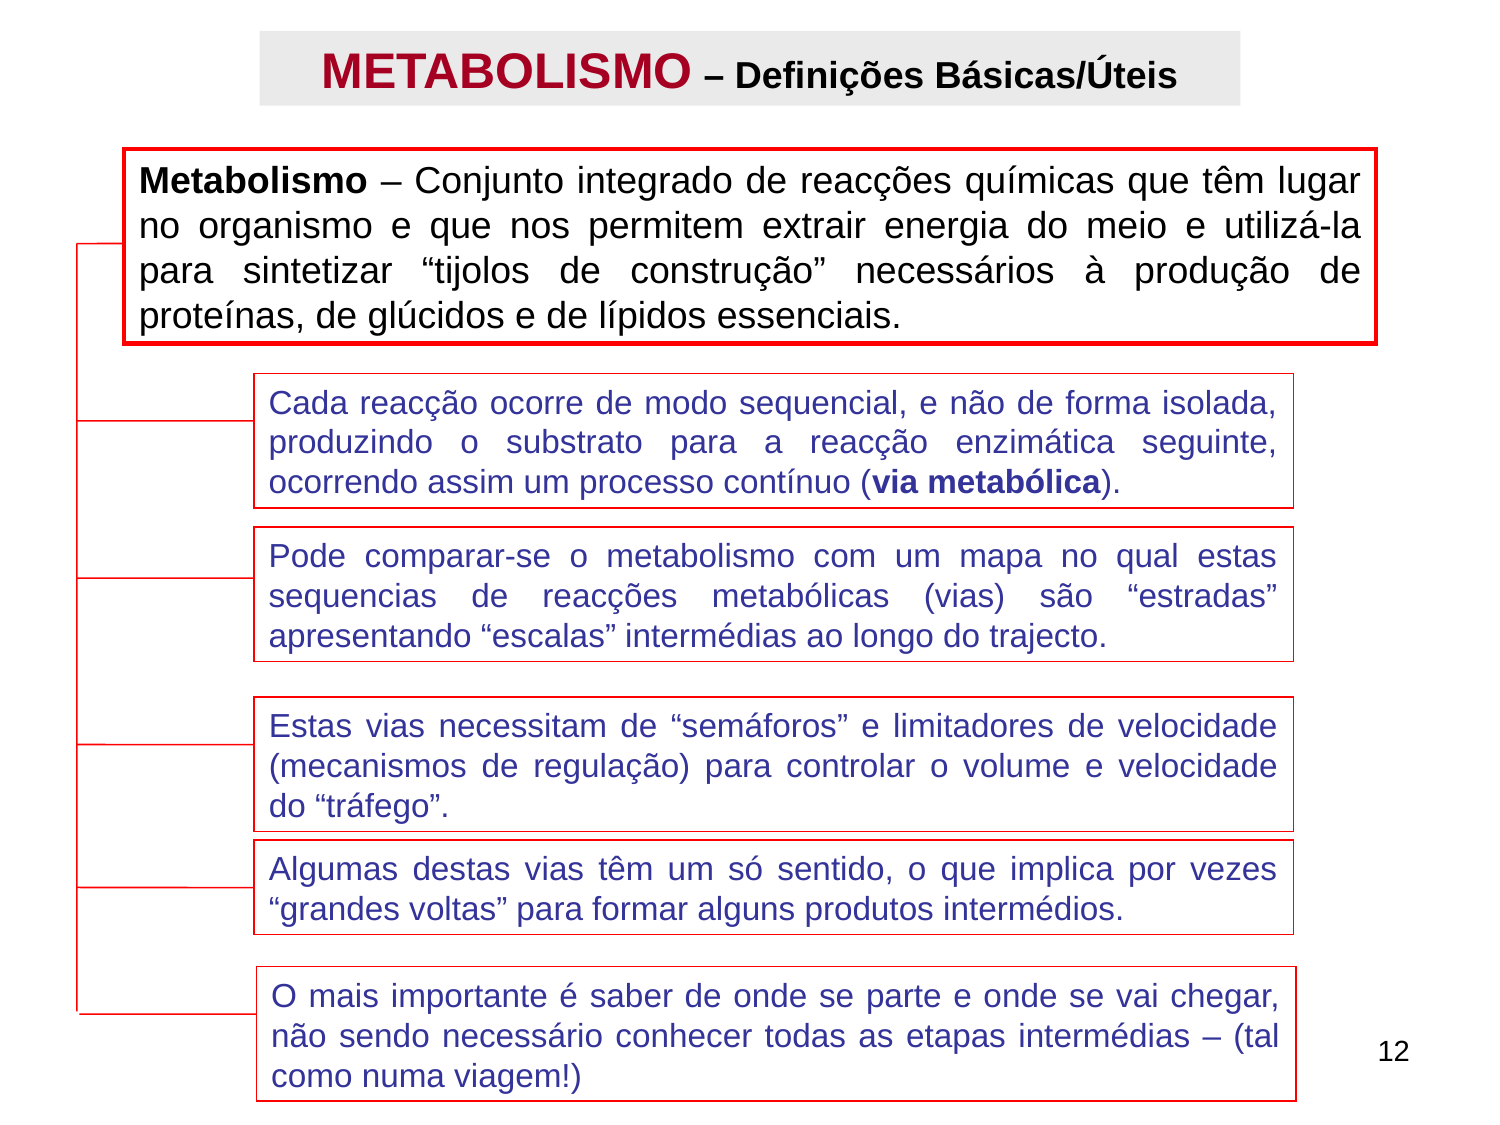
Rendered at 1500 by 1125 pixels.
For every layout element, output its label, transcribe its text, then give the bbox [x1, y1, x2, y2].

slide_number 12 [1074, 1024, 1426, 1103]
text_box Cada reacção ocorre de modo sequencial, e não de forma isolada, produzindo o substrato para a reacção enzimática seguinte, ocorrendo assim um processo contínuo (via metabólica). [253, 373, 1294, 508]
text_box Algumas destas vias têm um só sentido, o que implica por vezes “grandes voltas” para formar alguns produtos intermédios. [254, 840, 1294, 935]
text_box Estas vias necessitam de “semáforos” e limitadores de velocidade (mecanismos de regulação) para controlar o volume e velocidade do “tráfego”. [254, 697, 1294, 832]
text_box Pode comparar-se o metabolismo com um mapa no qual estas sequencias de reacções metabólicas (vias) são “estradas” apresentando “escalas” intermédias ao longo do trajecto. [253, 527, 1294, 662]
text_box Metabolismo – Conjunto integrado de reacções químicas que têm lugar no organismo e que nos permitem extrair energia do meio e utilizá-la para sintetizar “tijolos de construção” necessários à produção de proteínas, de glúcidos e de lípidos essenciais. [123, 148, 1376, 344]
text_box O mais importante é saber de onde se parte e onde se vai chegar, não sendo necessário conhecer todas as etapas intermédias – (tal como numa viagem!) [256, 966, 1297, 1102]
text_box METABOLISMO – Definições Básicas/Úteis [259, 30, 1241, 106]
